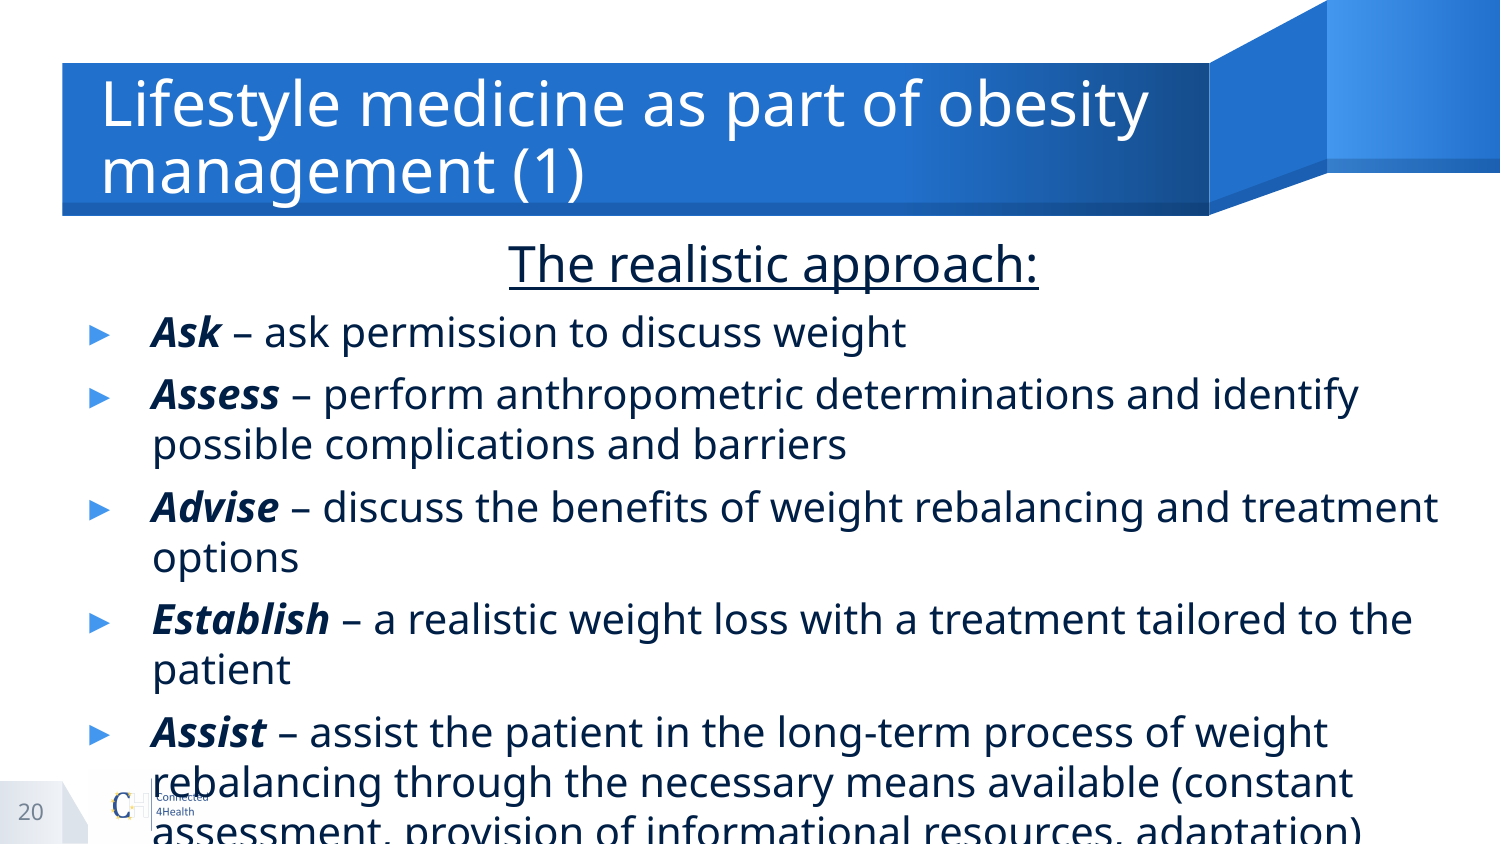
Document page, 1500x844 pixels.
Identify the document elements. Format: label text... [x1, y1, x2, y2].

list The realistic approach: Ask – ask permission to discuss weight Assess – perform anthropometric determinations and identify possible complications and barriers Advise – discuss the benefits of weight rebalancing and treatment options Establish – a realistic weight loss with a treatment tailored to the patient Assist – assist the patient in the long-term process of weight rebalancing through the necessary means available (constant assessment, provision of informational resources, adaptation) [76, 232, 1459, 744]
picture [88, 769, 220, 844]
title Lifestyle medicine as part of obesity management (1) [100, 64, 1210, 216]
slide_number 20 [0, 781, 63, 844]
